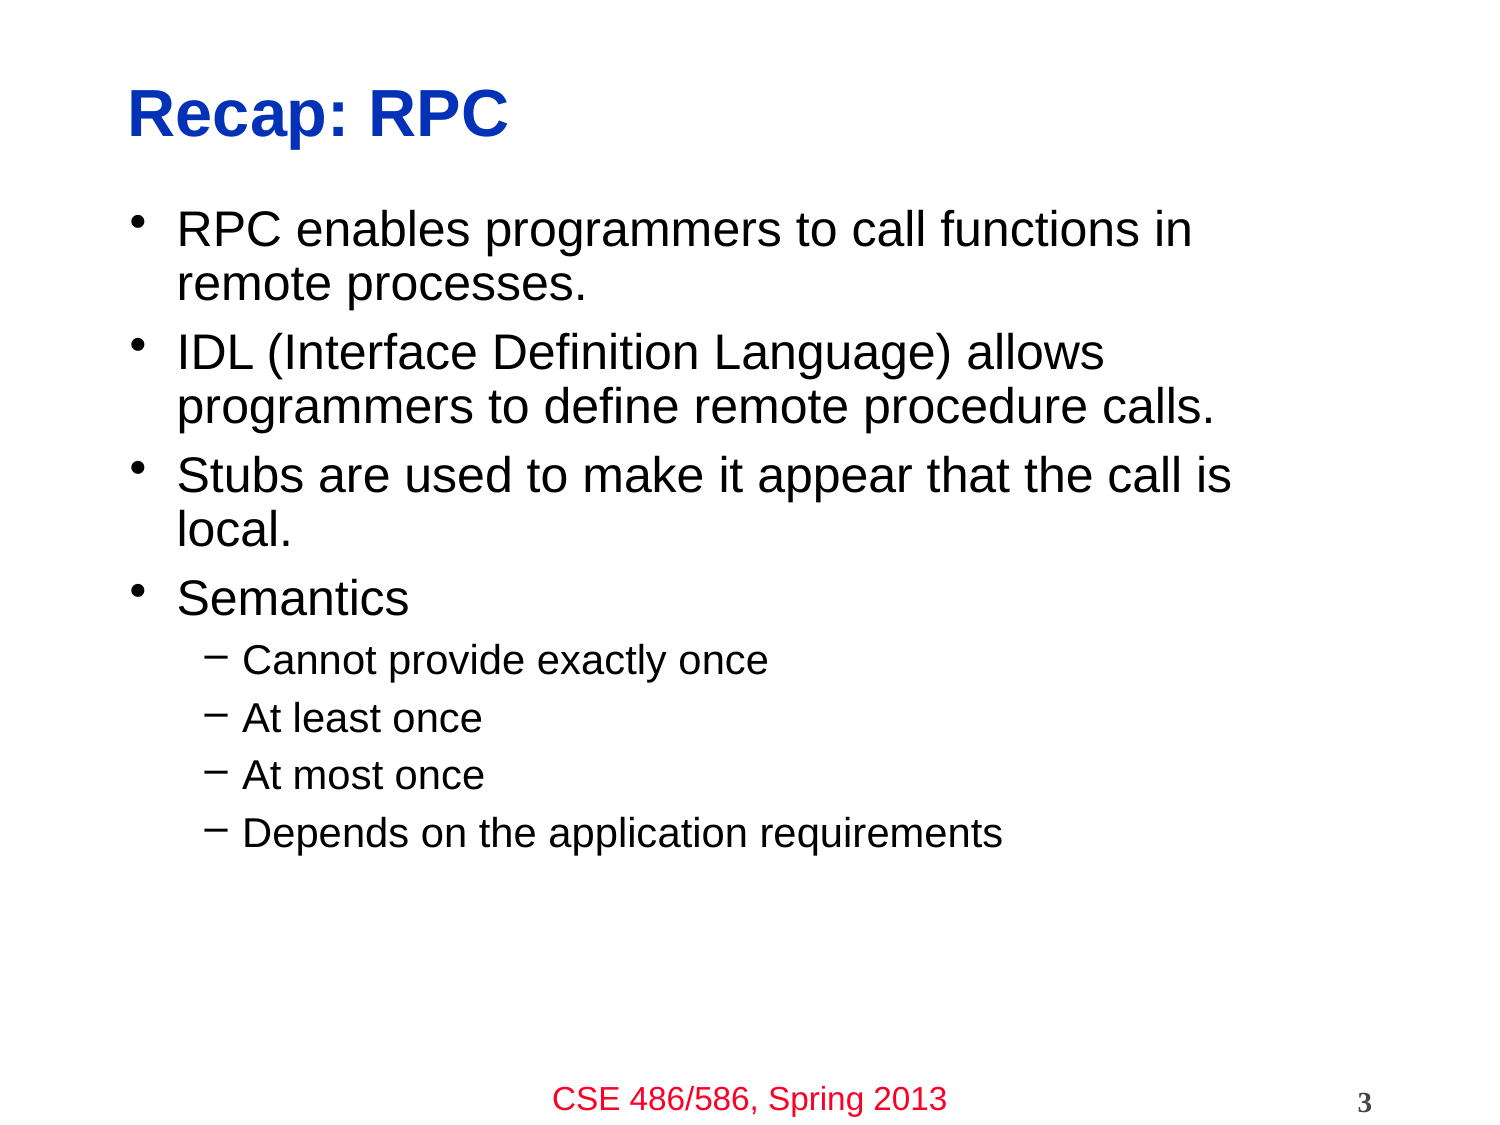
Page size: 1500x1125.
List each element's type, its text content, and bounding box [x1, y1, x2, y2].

list RPC enables programmers to call functions in remote processes. IDL (Interface Definition Language) allows programmers to define remote procedure calls. Stubs are used to make it appear that the call is local. Semantics Cannot provide exactly once At least once At most once Depends on the application requirements [114, 195, 1376, 1005]
slide_number 3 [1074, 1076, 1388, 1125]
title Recap: RPC [112, 53, 1310, 176]
